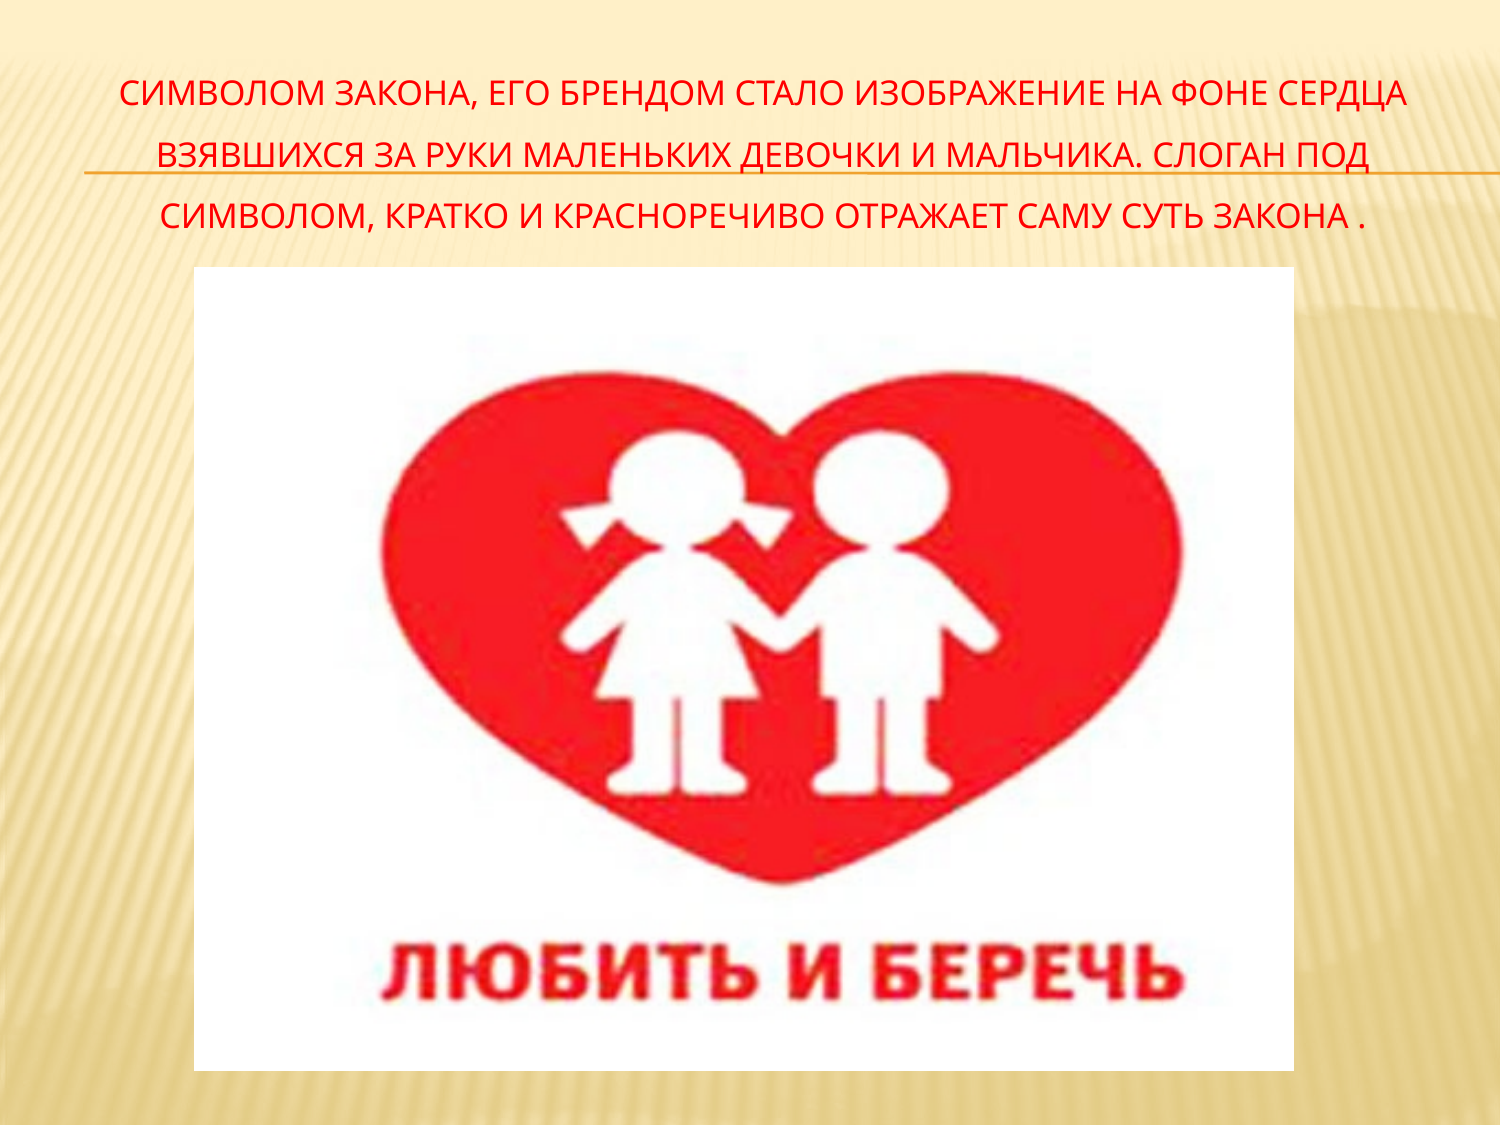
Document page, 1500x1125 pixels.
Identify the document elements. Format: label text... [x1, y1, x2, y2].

picture [194, 266, 1294, 1071]
title Символом закона, его брендом стало изображение на фоне сердца взявшихся за руки маленьких девочки и мальчика. Слоган под символом, кратко и красноречиво отражает саму суть Закона . [50, 42, 1475, 244]
